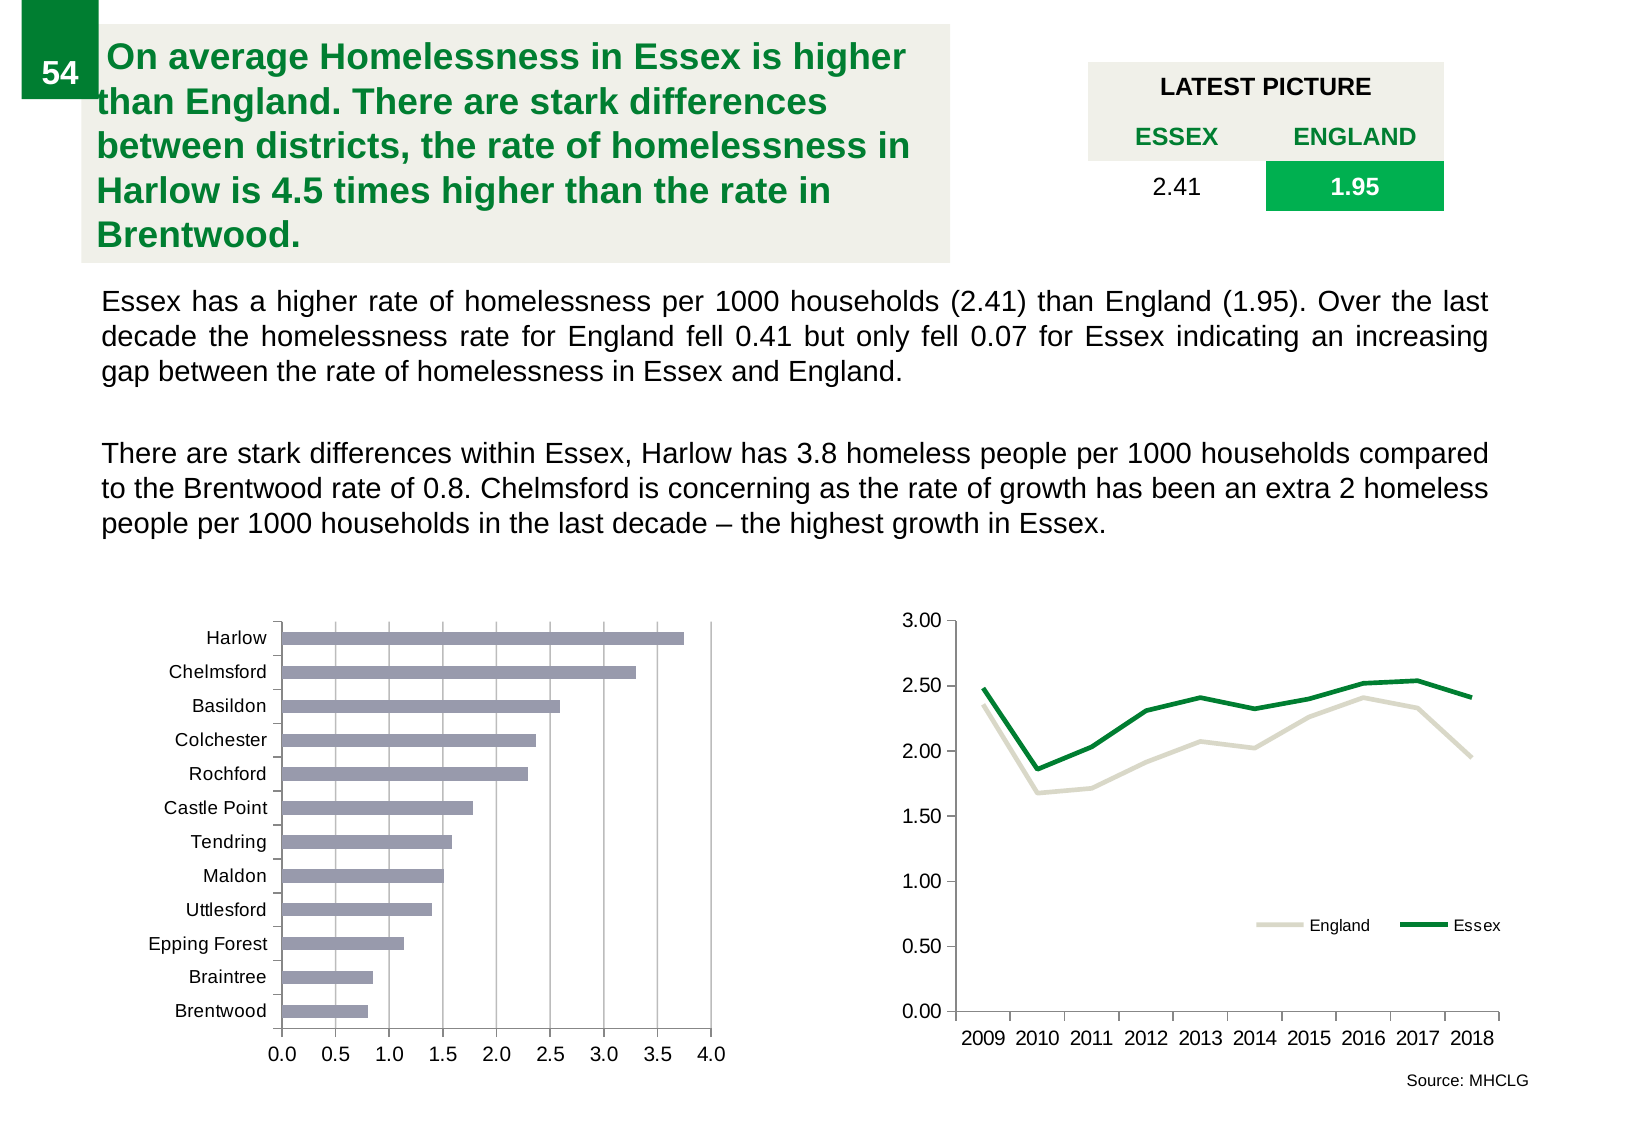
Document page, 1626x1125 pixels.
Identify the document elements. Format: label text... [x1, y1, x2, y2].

text_box Source: MHCLG [975, 1062, 1545, 1098]
table_cell ENGLAND [1266, 111, 1444, 161]
title On average Homelessness in Essex is higher than England. There are stark differences between districts, the rate of homelessness in Harlow is 4.5 times higher than the rate in Brentwood. [81, 24, 951, 263]
chart [899, 587, 1533, 1052]
chart [136, 612, 738, 1077]
list Essex has a higher rate of homelessness per 1000 households (2.41) than England (1.95). Over the last decade the homelessness rate for England fell 0.41 but only fell 0.07 for Essex indicating an increasing gap between the rate of homelessness in Essex and England. There are stark differences within Essex, Harlow has 3.8 homeless people per 1000 households compared to the Brentwood rate of 0.8. Chelmsford is concerning as the rate of growth has been an extra 2 homeless people per 1000 households in the last decade – the highest growth in Essex. [86, 274, 1507, 615]
table_cell ESSEX [1088, 111, 1266, 161]
table_cell 1.95 [1266, 161, 1444, 211]
table_cell 2.41 [1088, 161, 1266, 211]
table_header LATEST PICTURE [1088, 62, 1444, 111]
slide_number 54 [21, 0, 99, 100]
